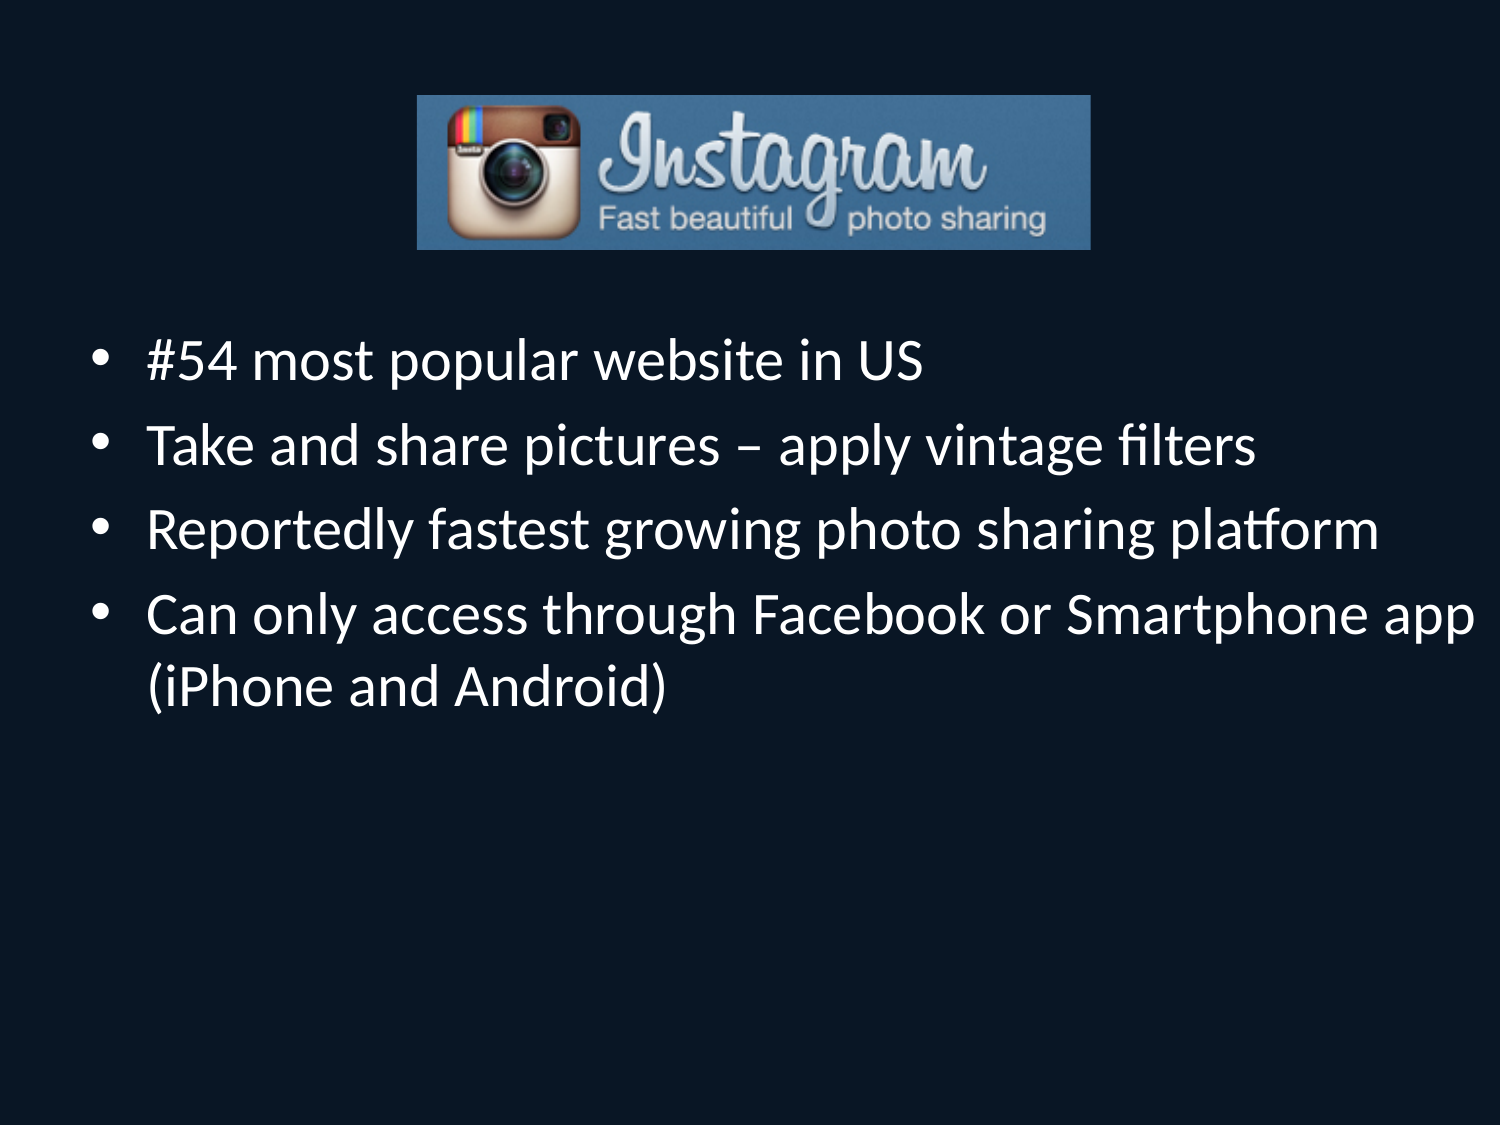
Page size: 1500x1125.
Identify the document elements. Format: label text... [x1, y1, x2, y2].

picture [416, 95, 1091, 251]
list #54 most popular website in US Take and share pictures – apply vintage filters Reportedly fastest growing photo sharing platform Can only access through Facebook or Smartphone app (iPhone and Android) [75, 312, 1500, 1125]
